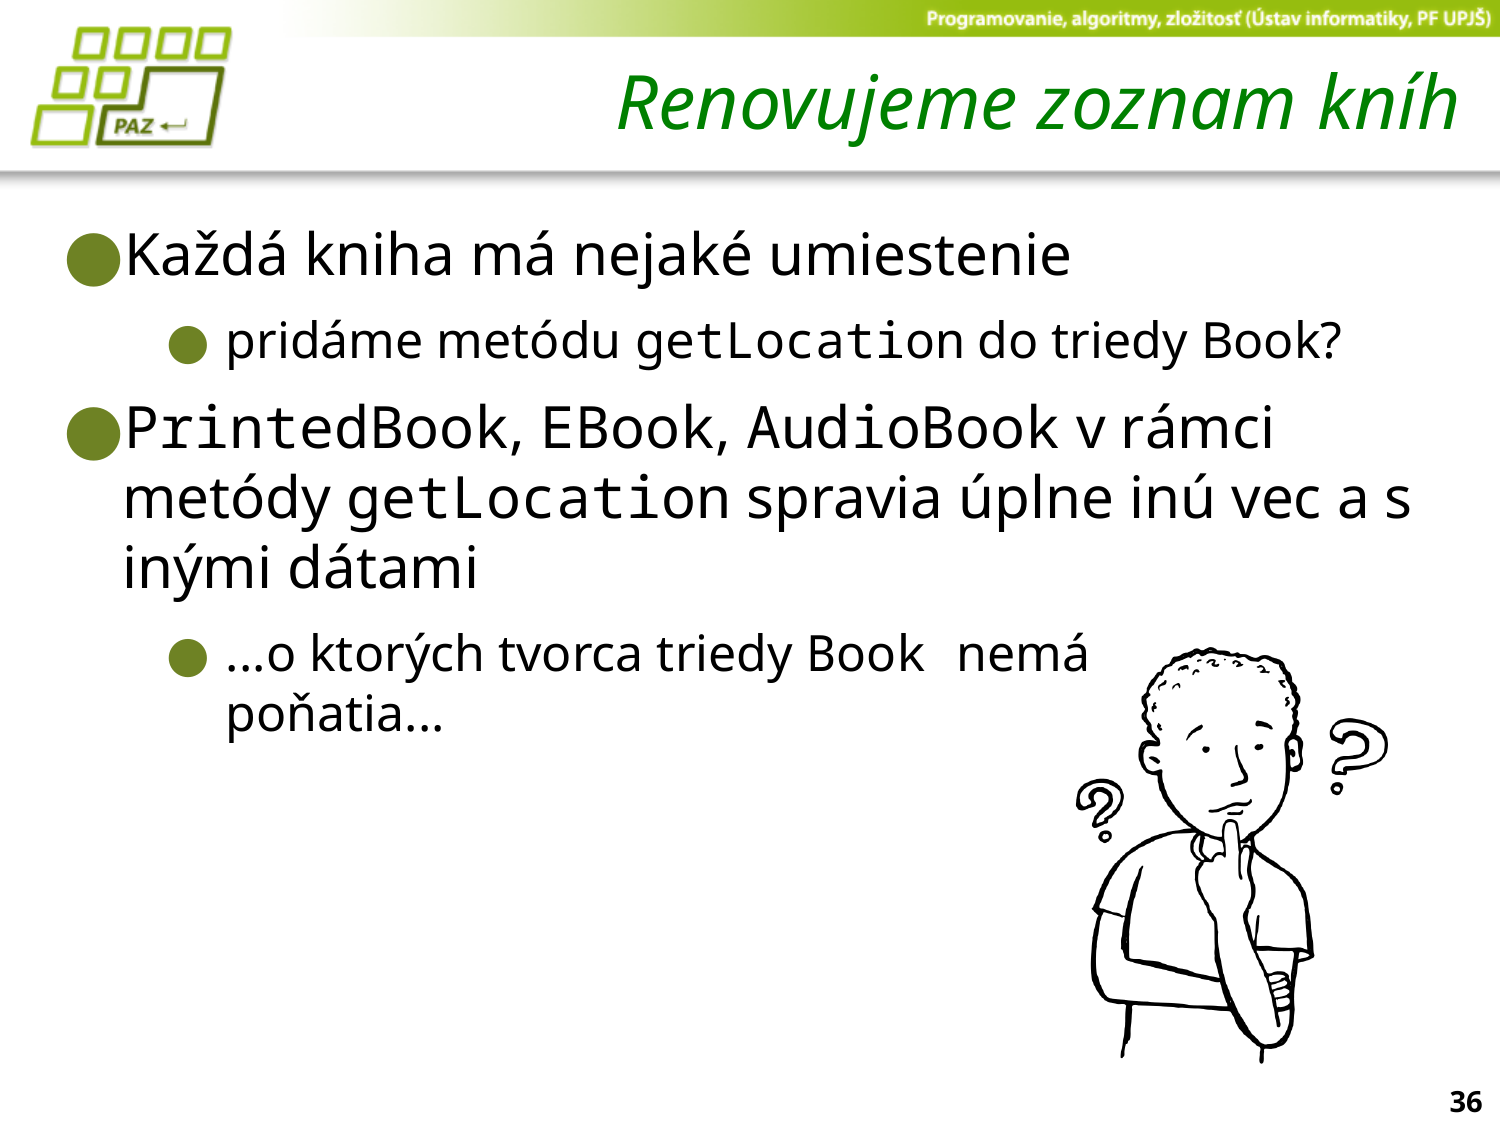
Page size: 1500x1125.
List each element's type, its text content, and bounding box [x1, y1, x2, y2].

picture [0, 0, 1500, 1125]
list Každá kniha má nejaké umiestenie pridáme metódu getLocation do triedy Book? PrintedBook, EBook, AudioBook v rámci metódy getLocation spravia úplne inú vec a s inými dátami ...o ktorých tvorca triedy Book nemá poňatia... [48, 209, 1456, 1080]
title Renovujeme zoznam kníh [343, 46, 1477, 135]
